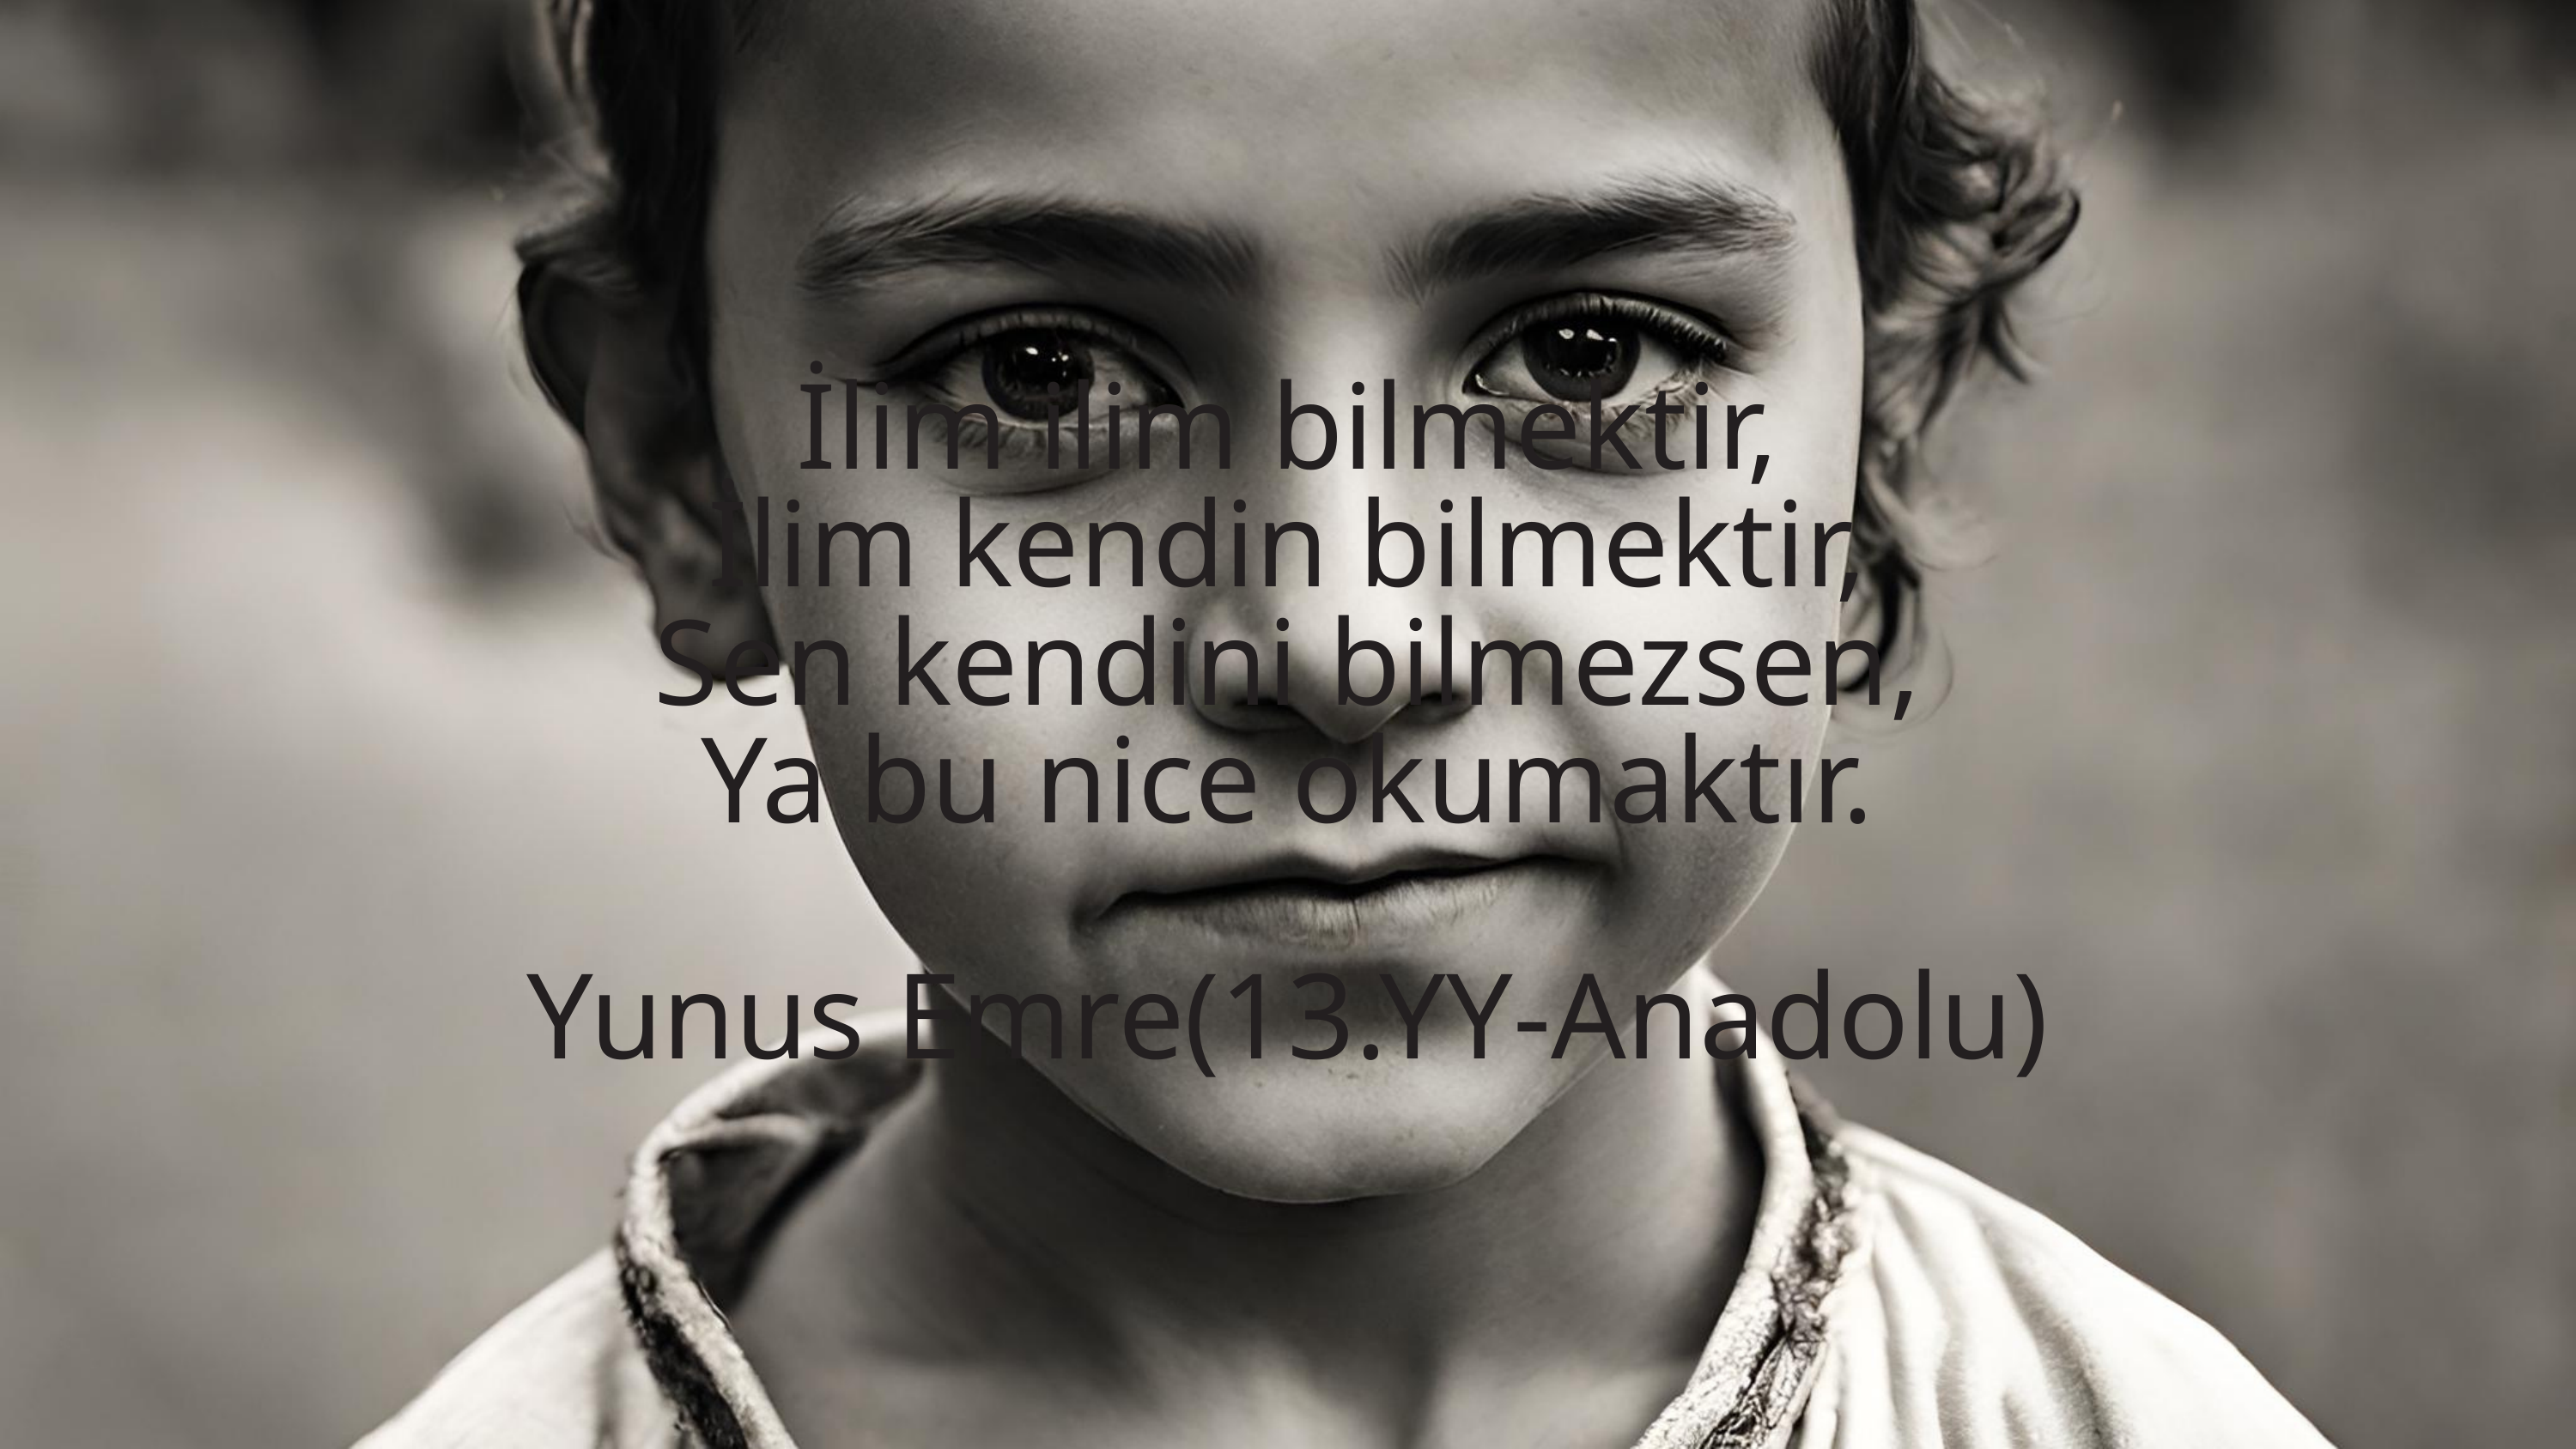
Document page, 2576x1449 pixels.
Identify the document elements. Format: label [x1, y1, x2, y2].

text_box [86, 77, 2498, 1377]
text_box [0, 0, 2576, 1449]
